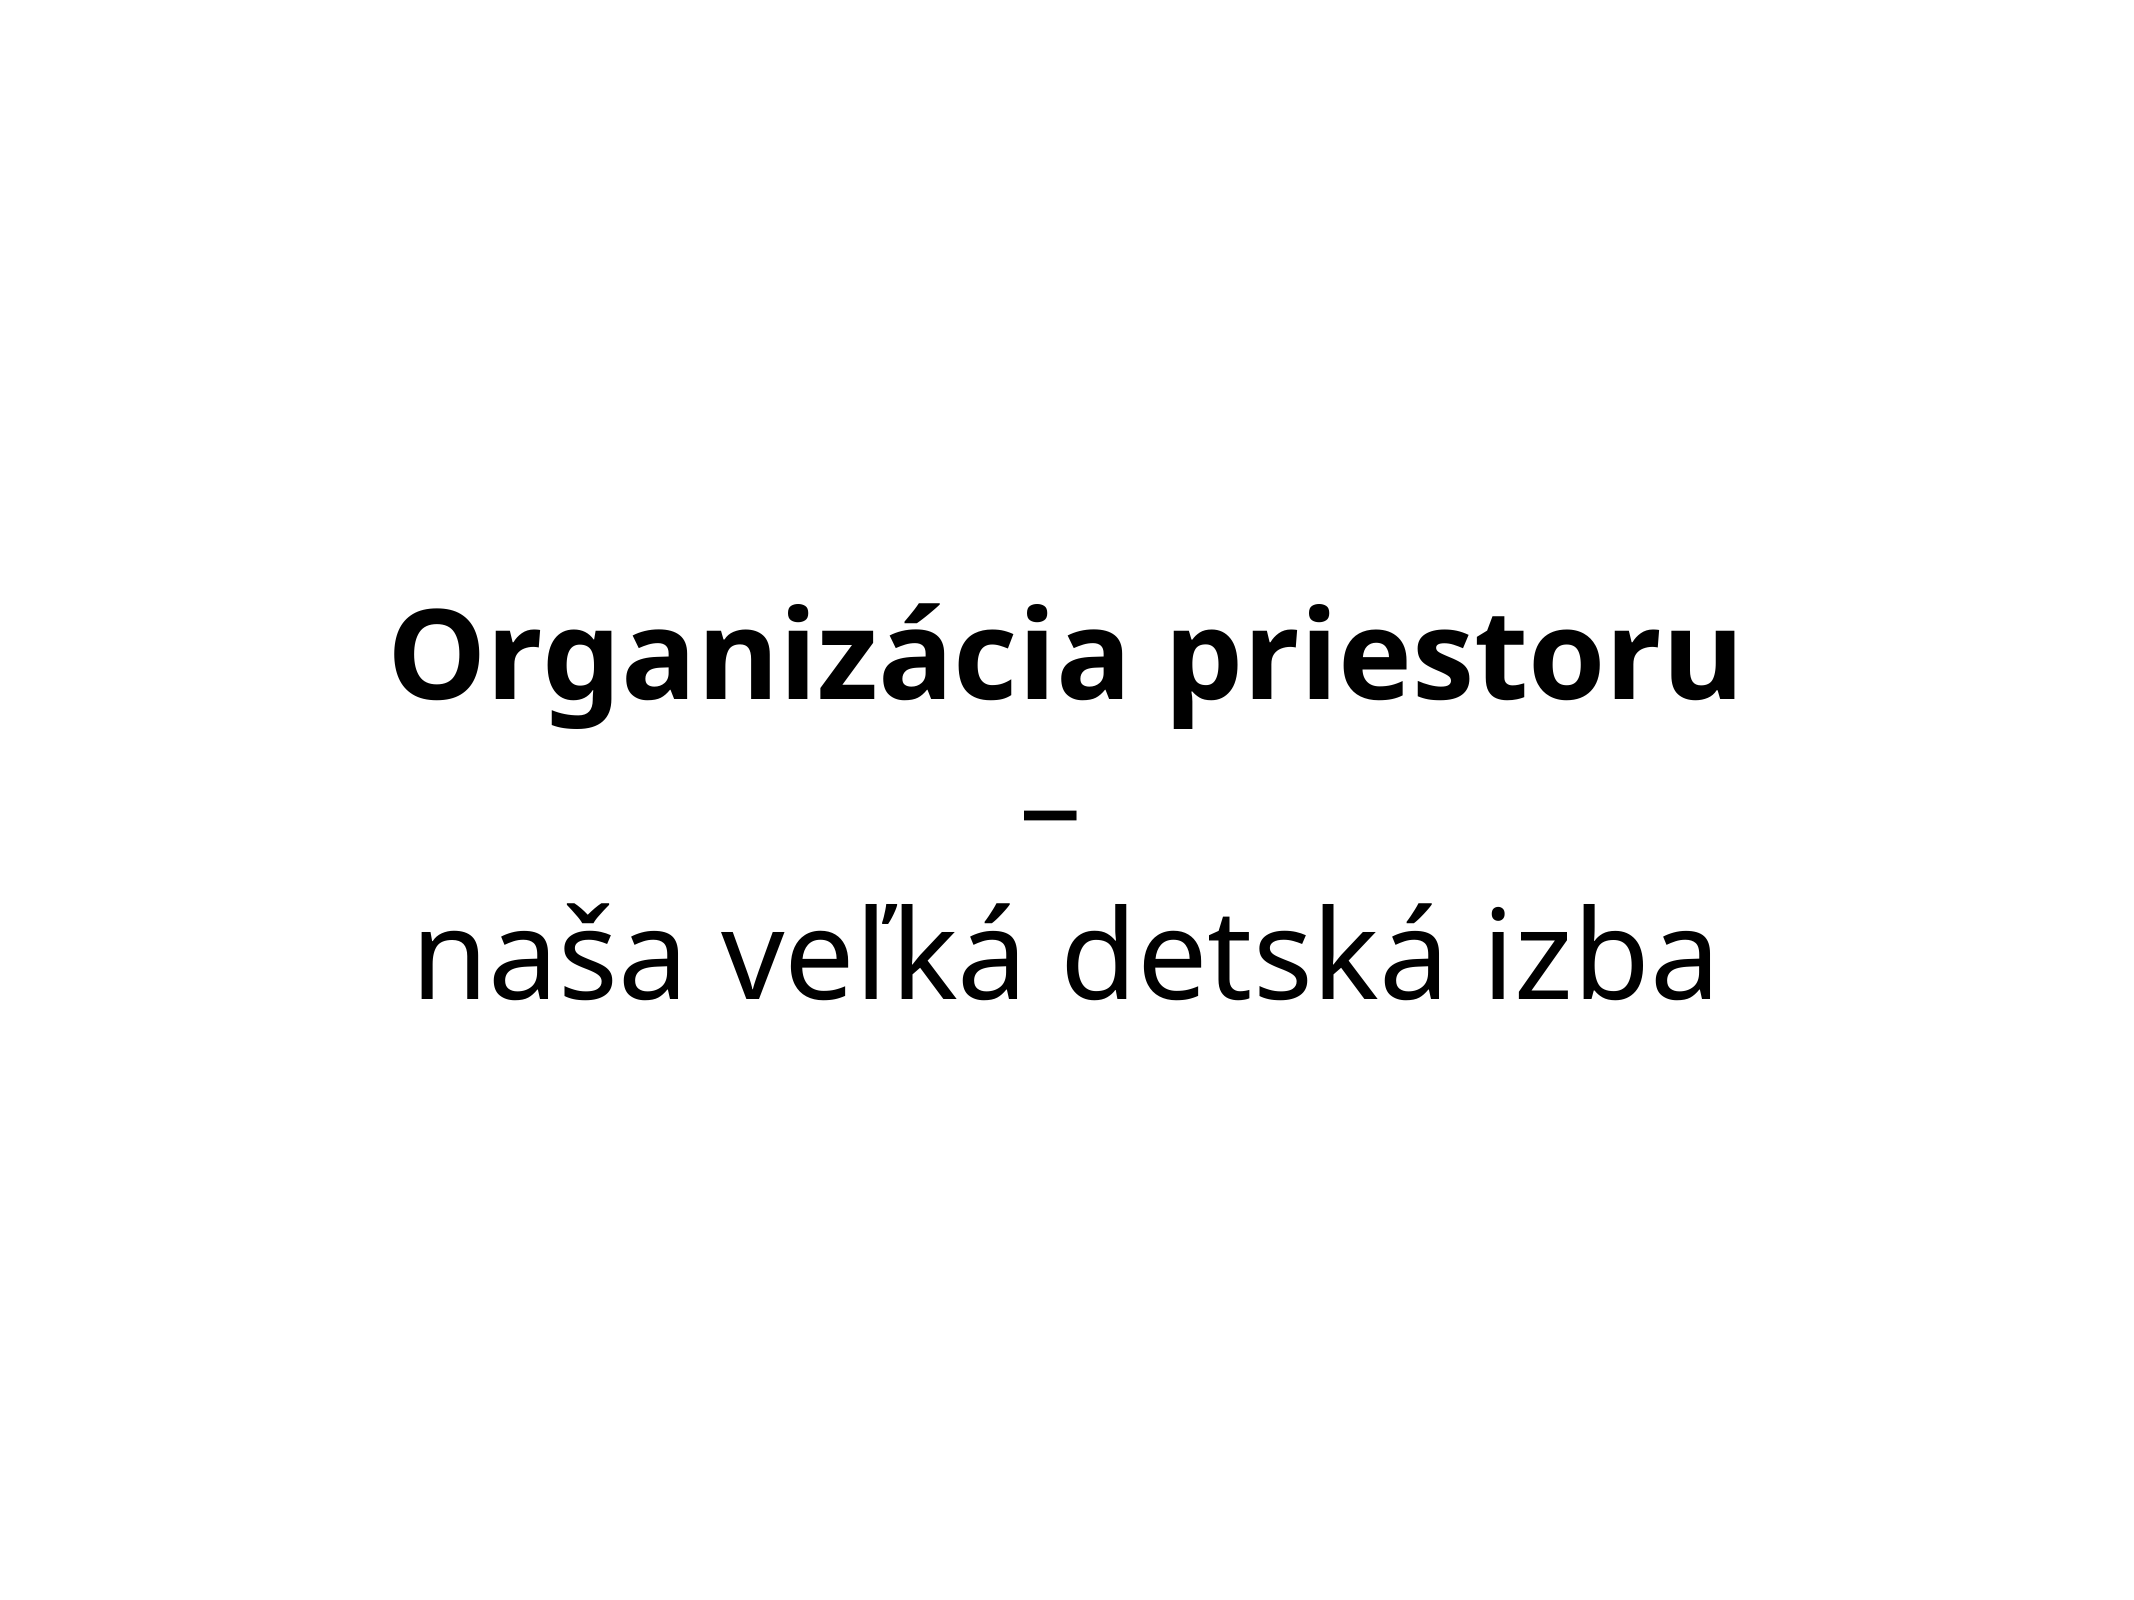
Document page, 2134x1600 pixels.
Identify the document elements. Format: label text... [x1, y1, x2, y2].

title Organizácia priestoru – naša veľká detská izba [48, 448, 2085, 1152]
